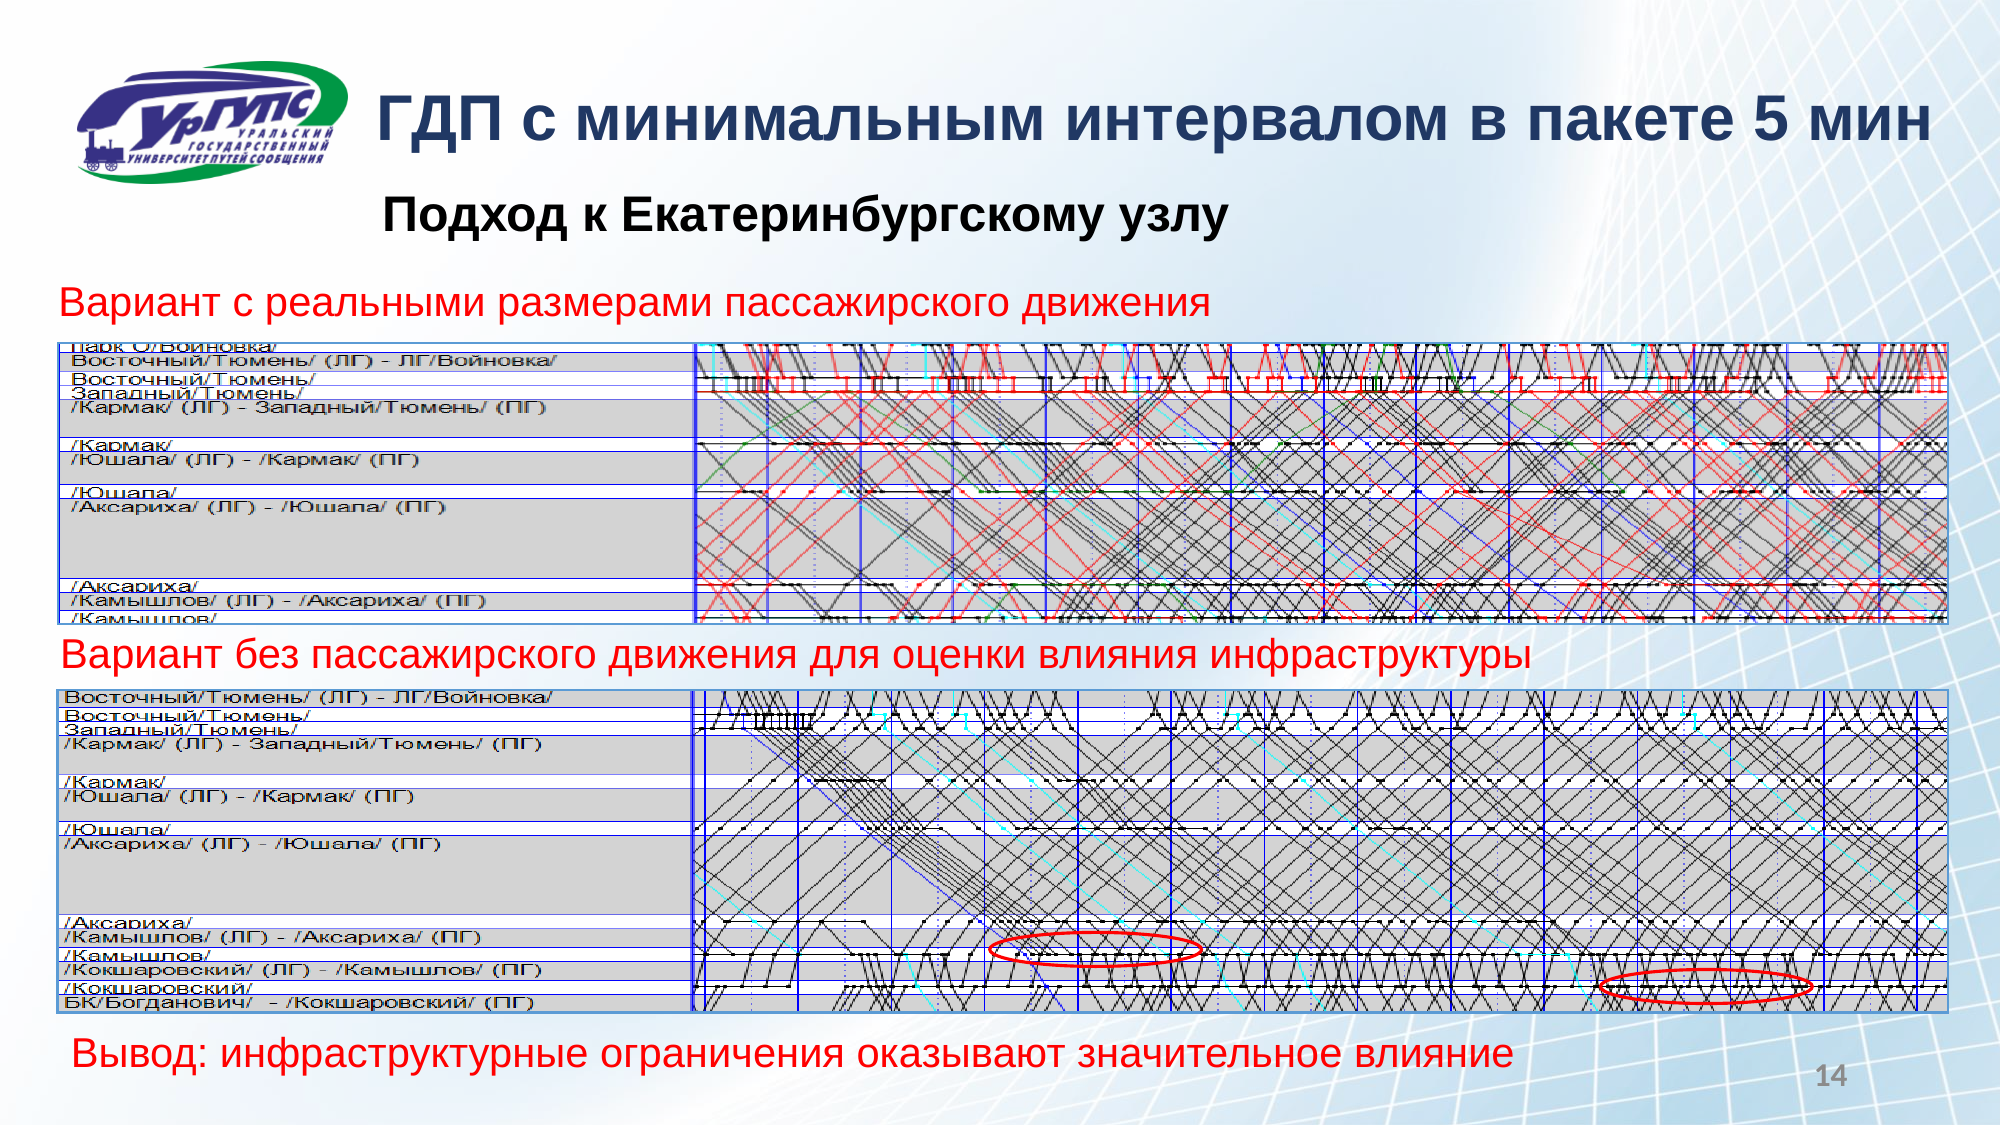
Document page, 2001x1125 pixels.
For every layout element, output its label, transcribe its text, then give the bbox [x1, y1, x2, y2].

text_box ГДП с минимальным интервалом в пакете 5 мин [361, 83, 2000, 233]
text_box Вариант с реальными размерами пассажирского движения [43, 267, 1384, 333]
picture [77, 61, 348, 184]
text_box Подход к Екатеринбургскому узлу [367, 174, 1245, 250]
slide_number 14 [1412, 1042, 1863, 1103]
text_box Вариант без пассажирского движения для оценки влияния инфраструктуры [45, 619, 1770, 685]
text_box Вывод: инфраструктурные ограничения оказывают значительное влияние [56, 1017, 1531, 1083]
table_cell 89,0% [0, 0, 2000, 1125]
picture [59, 344, 1948, 623]
picture [58, 691, 1948, 1012]
